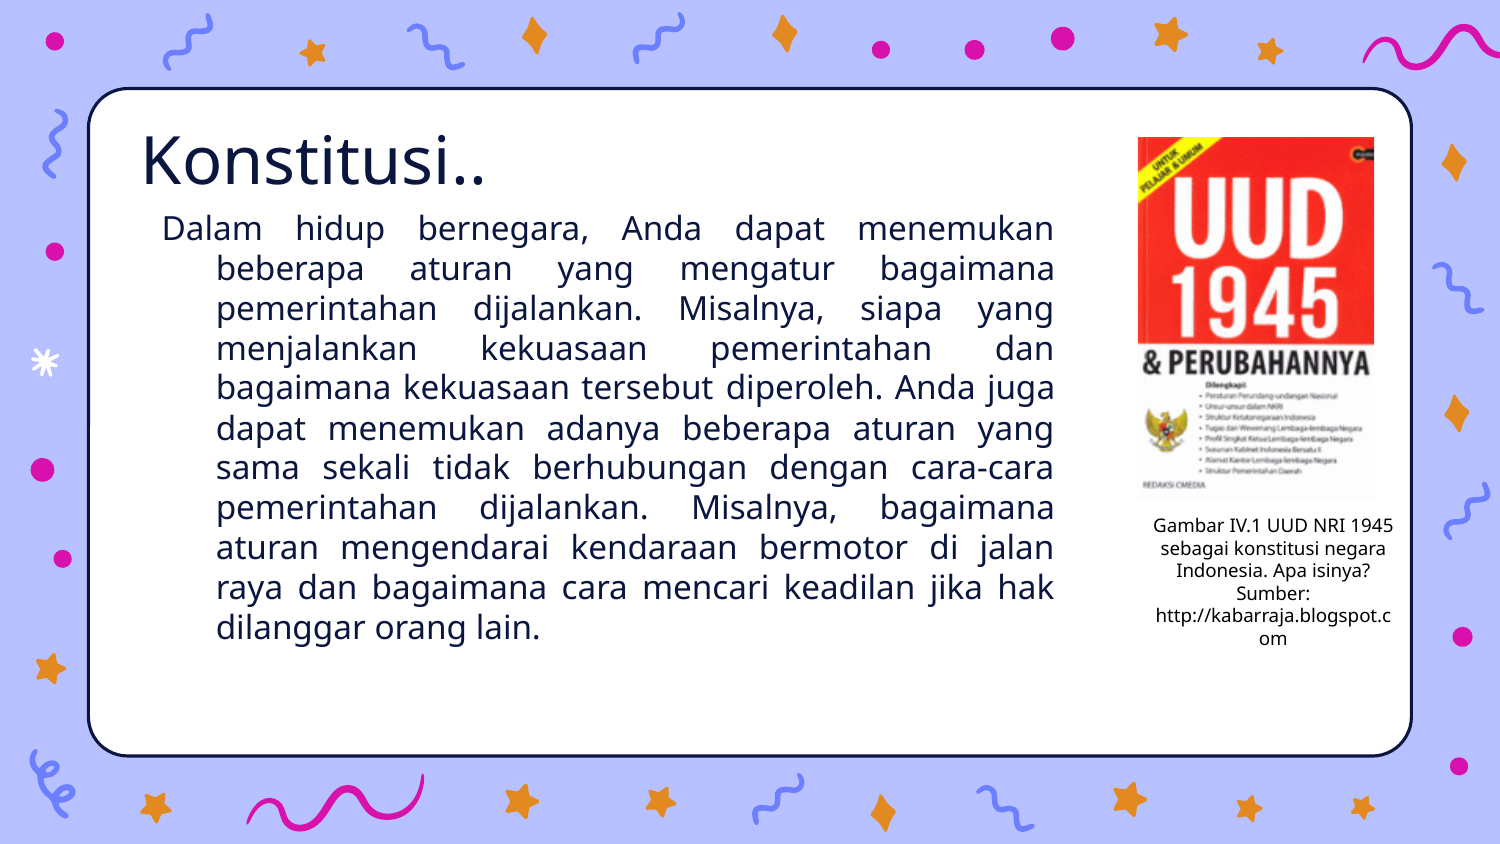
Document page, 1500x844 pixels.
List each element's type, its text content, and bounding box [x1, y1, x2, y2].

picture [1137, 137, 1375, 501]
subtitle Dalam hidup bernegara, Anda dapat menemukan beberapa aturan yang mengatur bagaimana pemerintahan dijalankan. Misalnya, siapa yang menjalankan kekuasaan pemerintahan dan bagaimana kekuasaan tersebut diperoleh. Anda juga dapat menemukan adanya beberapa aturan yang sama sekali tidak berhubungan dengan cara-cara pemerintahan dijalankan. Misalnya, bagaimana aturan mengendarai kendaraan bermotor di jalan raya dan bagaimana cara mencari keadilan jika hak dilanggar orang lain. [125, 231, 1071, 668]
text_box Gambar IV.1 UUD NRI 1945 sebagai konstitusi negara Indonesia. Apa isinya? Sumber: http://kabarraja.blogspot.com [1137, 506, 1409, 657]
title Konstitusi.. [125, 84, 1337, 231]
